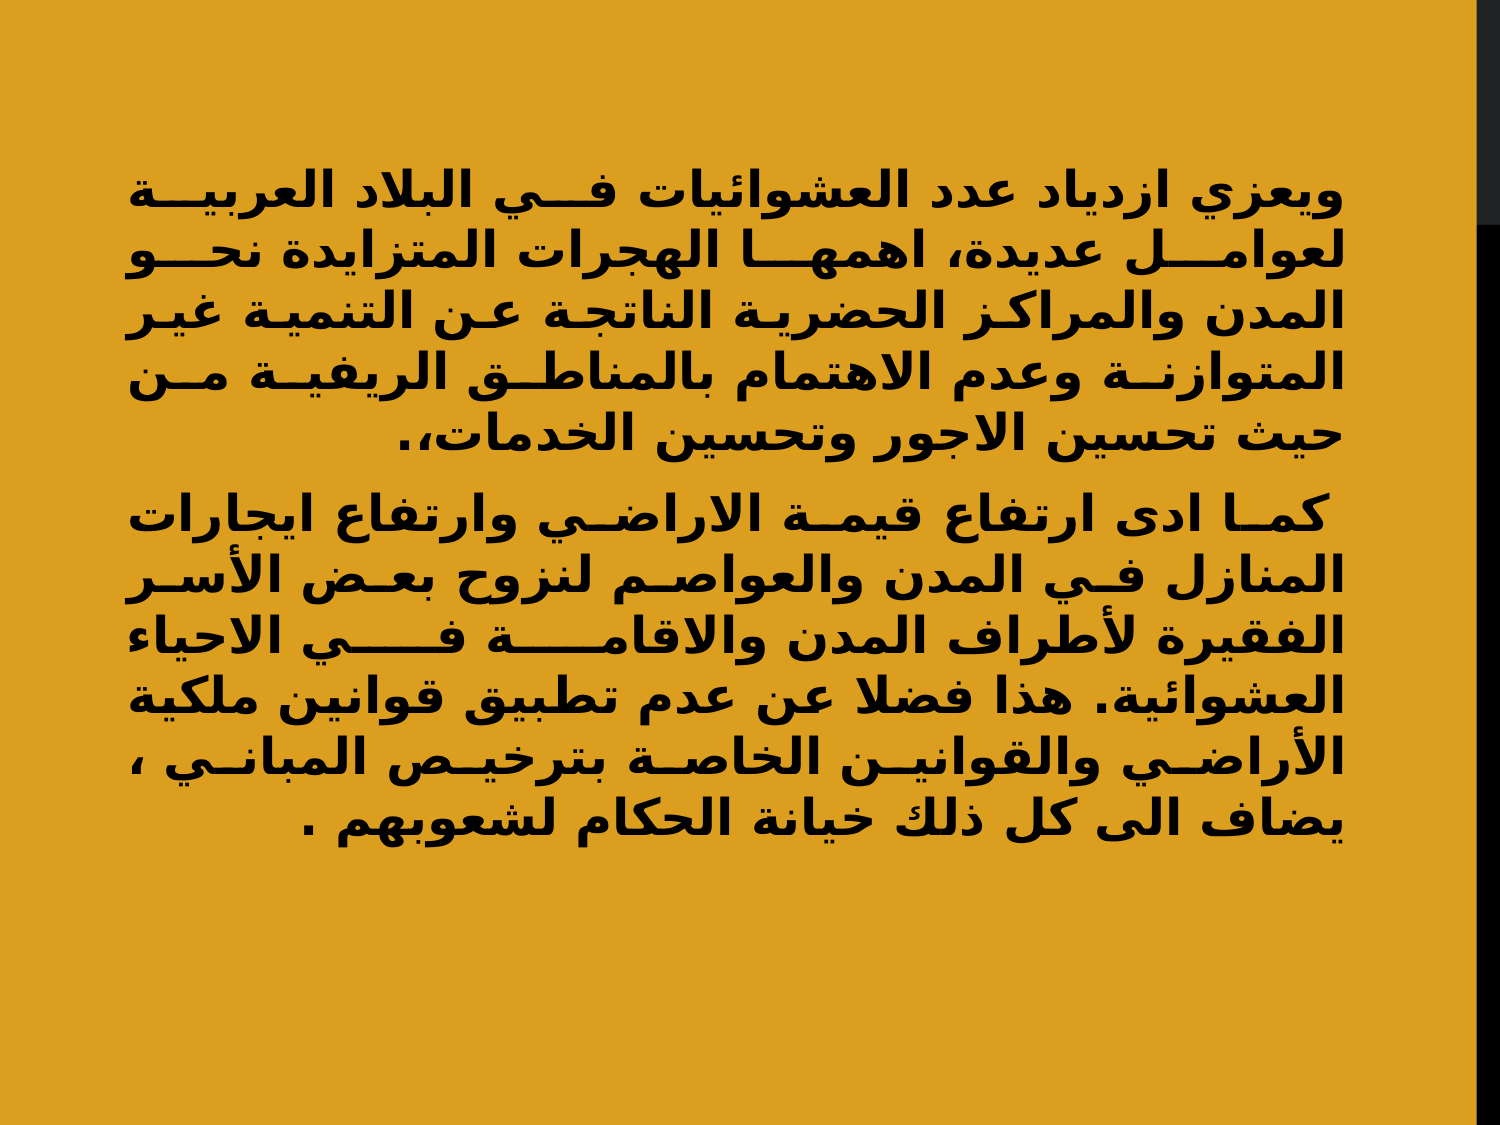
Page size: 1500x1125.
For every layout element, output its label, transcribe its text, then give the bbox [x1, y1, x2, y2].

list ويعزي ازدياد عدد العشوائيات في البلاد العربية لعوامل عديدة، اهمها الهجرات المتزايدة نحو المدن والمراكز الحضرية الناتجة عن التنمية غير المتوازنة وعدم الاهتمام بالمناطق الريفية من حيث تحسين الاجور وتحسين الخدمات،. كما ادى ارتفاع قيمة الاراضي وارتفاع ايجارات المنازل في المدن والعواصم لنزوح بعض الأسر الفقيرة لأطراف المدن والاقامة في الاحياء العشوائية. هذا فضلا عن عدم تطبيق قوانين ملكية الأراضي والقوانين الخاصة بترخيص المباني ، يضاف الى كل ذلك خيانة الحكام لشعوبهم . [112, 149, 1363, 867]
